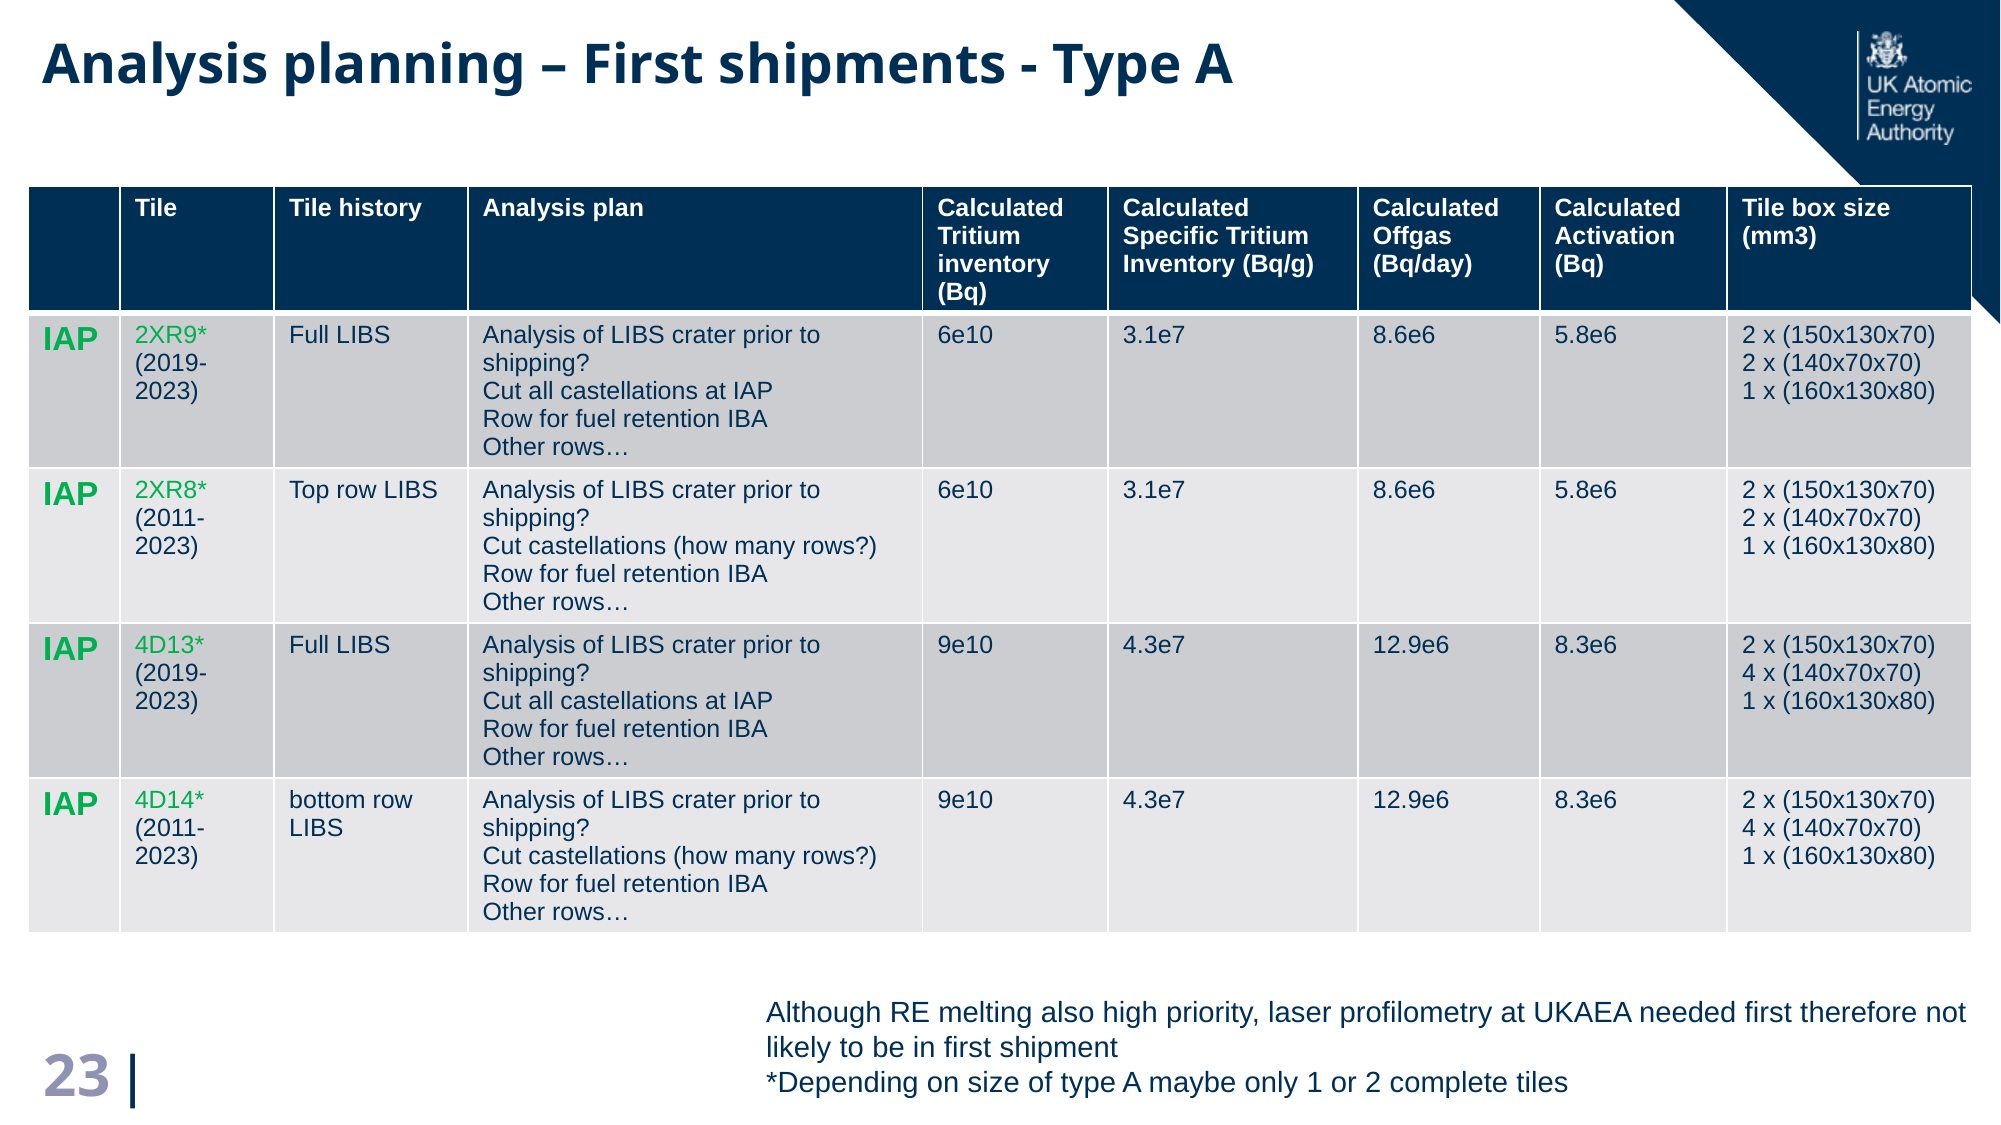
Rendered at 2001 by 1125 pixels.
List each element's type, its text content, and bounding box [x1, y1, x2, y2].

table_cell 8.3e6 [1541, 624, 1726, 777]
table_header Tile box size (mm3) [1728, 187, 1971, 310]
table_cell 4D13* (2019-2023) [121, 624, 273, 777]
table_cell Analysis of LIBS crater prior to shipping? Cut castellations (how many rows?) Row for fuel retention IBA Other rows… [469, 469, 922, 622]
table_cell 2 x (150x130x70) 2 x (140x70x70) 1 x (160x130x80) [1728, 469, 1971, 622]
table_cell 6e10 [923, 316, 1107, 467]
table_cell 9e10 [923, 624, 1107, 777]
table_cell Full LIBS [275, 624, 467, 777]
table_header Calculated Tritium inventory (Bq) [923, 187, 1107, 310]
table_cell Analysis of LIBS crater prior to shipping? Cut all castellations at IAP Row for fuel retention IBA Other rows… [469, 624, 922, 777]
table_header Analysis plan [469, 187, 922, 310]
table_cell Full LIBS [275, 316, 467, 467]
title Analysis planning – First shipments - Type A [27, 17, 1775, 108]
table_cell 2 x (150x130x70) 4 x (140x70x70) 1 x (160x130x80) [1728, 779, 1971, 932]
table_cell 5.8e6 [1541, 469, 1726, 622]
table_cell 5.8e6 [1541, 316, 1726, 467]
table_cell Analysis of LIBS crater prior to shipping? Cut castellations (how many rows?) Row for fuel retention IBA Other rows… [469, 779, 922, 932]
table_header Calculated Activation (Bq) [1541, 187, 1726, 310]
table_header Calculated Specific Tritium Inventory (Bq/g) [1109, 187, 1357, 310]
table_cell 8.6e6 [1359, 469, 1539, 622]
table_cell Analysis of LIBS crater prior to shipping? Cut all castellations at IAP Row for fuel retention IBA Other rows… [469, 316, 922, 467]
table_cell 12.9e6 [1359, 624, 1539, 777]
table_cell 2XR9* (2019-2023) [121, 316, 273, 467]
table_cell 12.9e6 [1359, 779, 1539, 932]
table_cell 2 x (150x130x70) 2 x (140x70x70) 1 x (160x130x80) [1728, 316, 1971, 467]
table_cell bottom row LIBS [275, 779, 467, 932]
table_cell 8.3e6 [1541, 779, 1726, 932]
table_header [29, 187, 119, 310]
table_cell IAP [29, 624, 119, 777]
text_box Although RE melting also high priority, laser profilometry at UKAEA needed first therefore not likely to be in first shipment *Depending on size of type A maybe only 1 or 2 complete tiles [751, 986, 1984, 1106]
table_header Tile history [275, 187, 467, 310]
table_cell 4D14* (2011-2023) [121, 779, 273, 932]
table_cell 2XR8* (2011-2023) [121, 469, 273, 622]
picture [1857, 31, 1972, 145]
slide_number 23 [16, 1047, 126, 1108]
table_header Calculated Offgas (Bq/day) [1359, 187, 1539, 310]
table_cell 8.6e6 [1359, 316, 1539, 467]
table_cell IAP [29, 316, 119, 467]
table_header Tile [121, 187, 273, 310]
table_cell 6e10 [923, 469, 1107, 622]
table_cell IAP [29, 469, 119, 622]
table_cell 3.1e7 [1109, 469, 1357, 622]
table_cell 4.3e7 [1109, 624, 1357, 777]
table_cell Top row LIBS [275, 469, 467, 622]
table_cell 4.3e7 [1109, 779, 1357, 932]
table_cell IAP [29, 779, 119, 932]
table_cell 2 x (150x130x70) 4 x (140x70x70) 1 x (160x130x80) [1728, 624, 1971, 777]
table_cell 3.1e7 [1109, 316, 1357, 467]
table_cell 9e10 [923, 779, 1107, 932]
